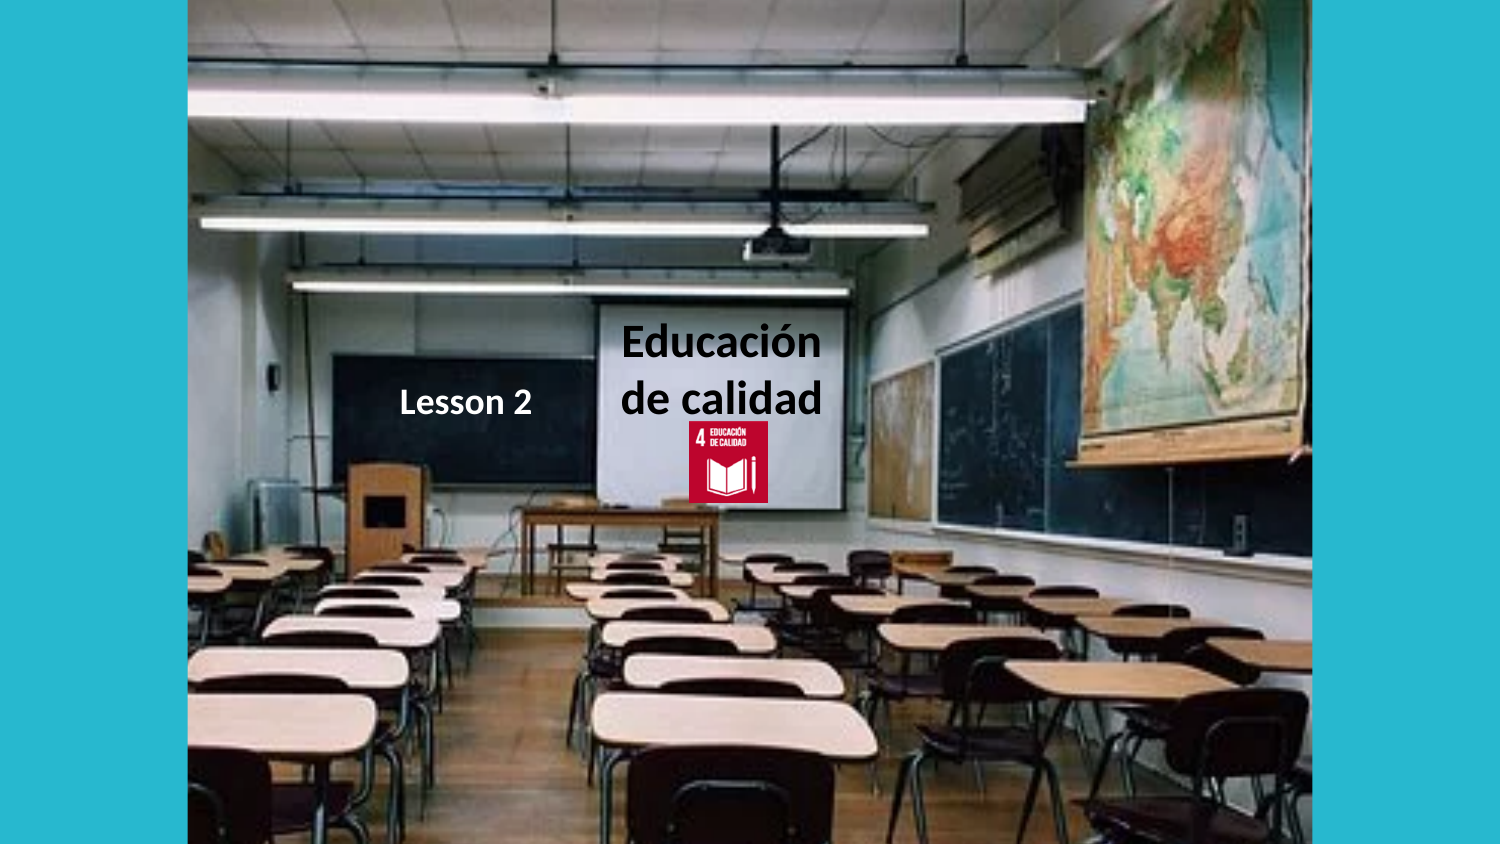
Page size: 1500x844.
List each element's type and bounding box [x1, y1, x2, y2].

picture [187, 0, 1313, 844]
